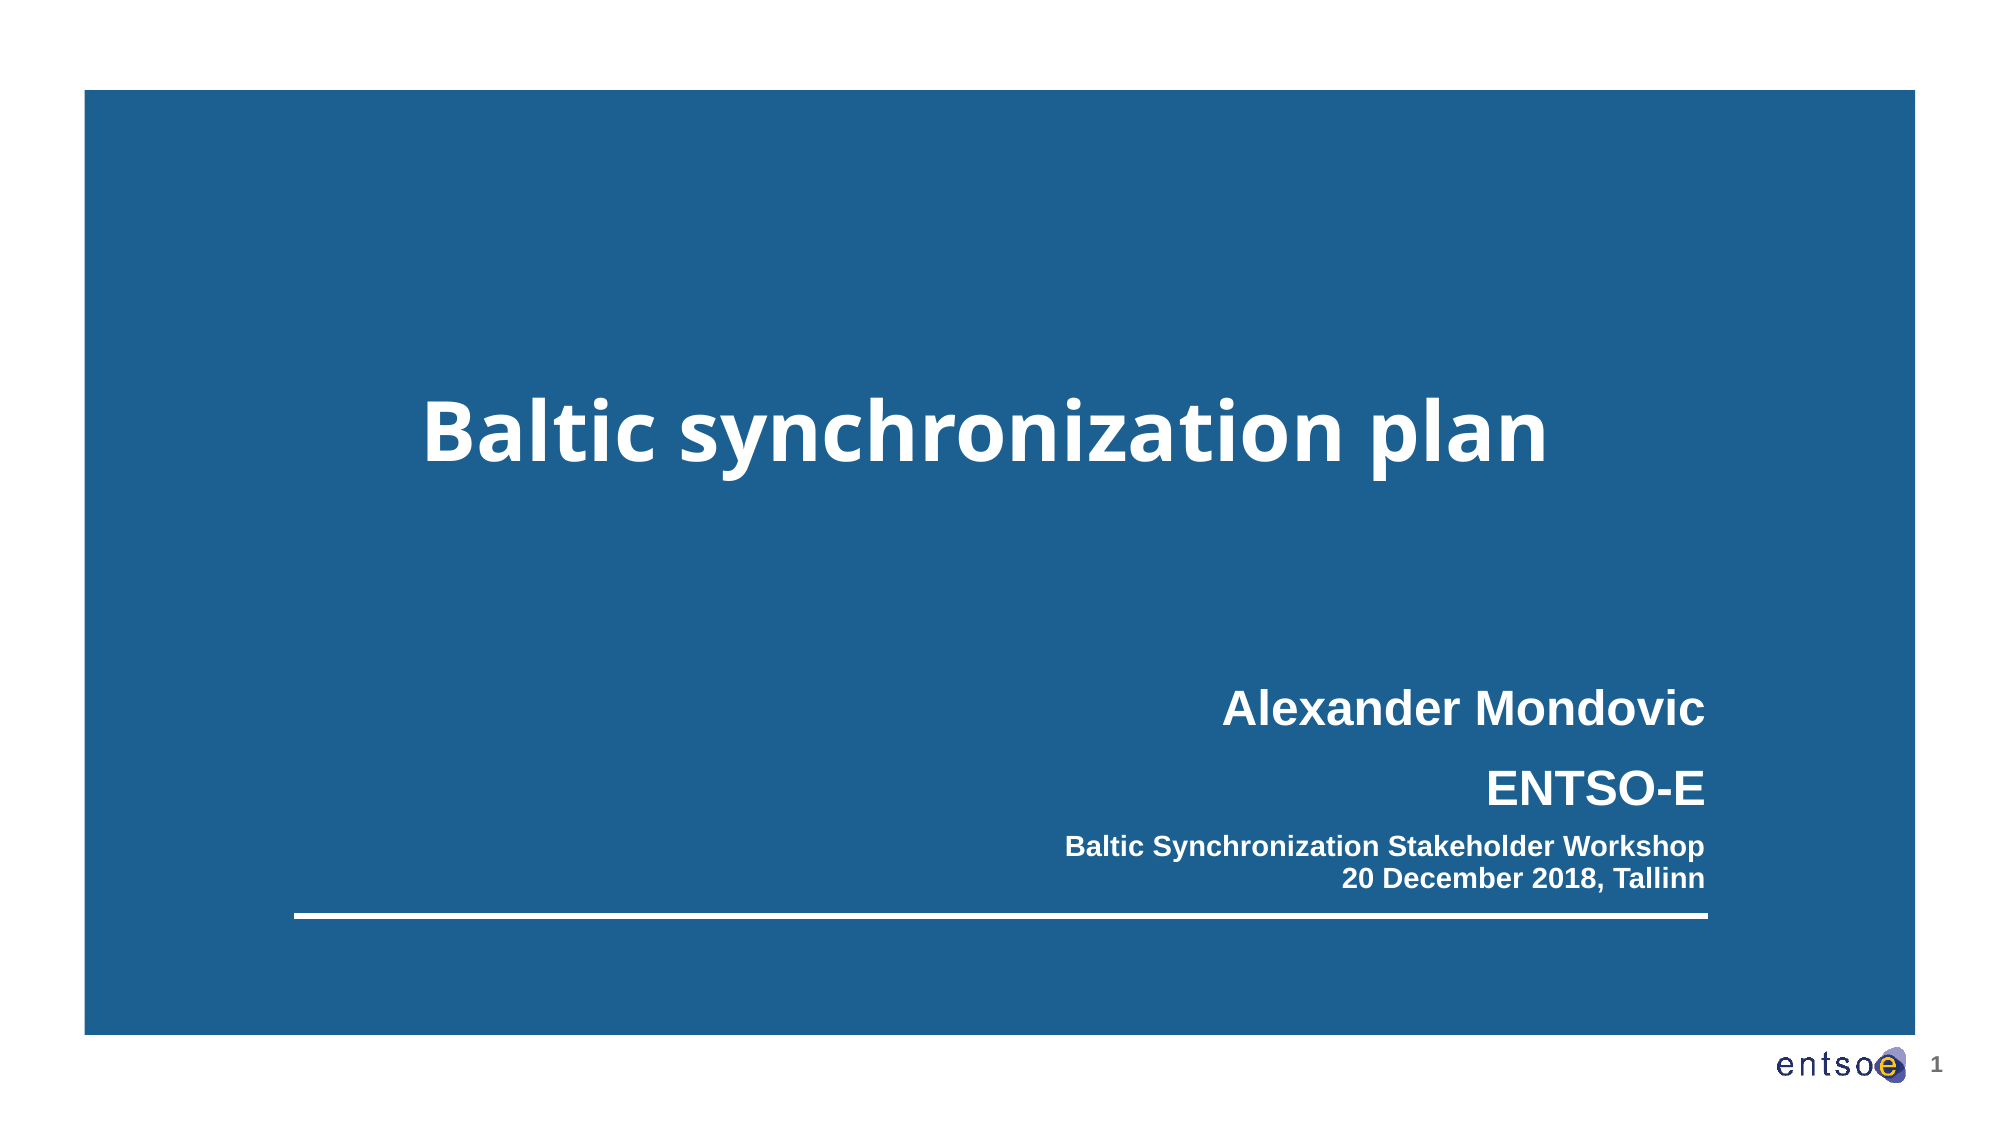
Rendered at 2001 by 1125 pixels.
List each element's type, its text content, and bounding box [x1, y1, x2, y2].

slide_number 1 [1915, 1037, 1989, 1091]
list Alexander Mondovic ENTSO-E [1051, 668, 1721, 824]
picture [1777, 1047, 1906, 1083]
list Baltic Synchronization Stakeholder Workshop 20 December 2018, Tallinn [1010, 824, 1721, 954]
title Baltic synchronization plan [213, 232, 1759, 637]
